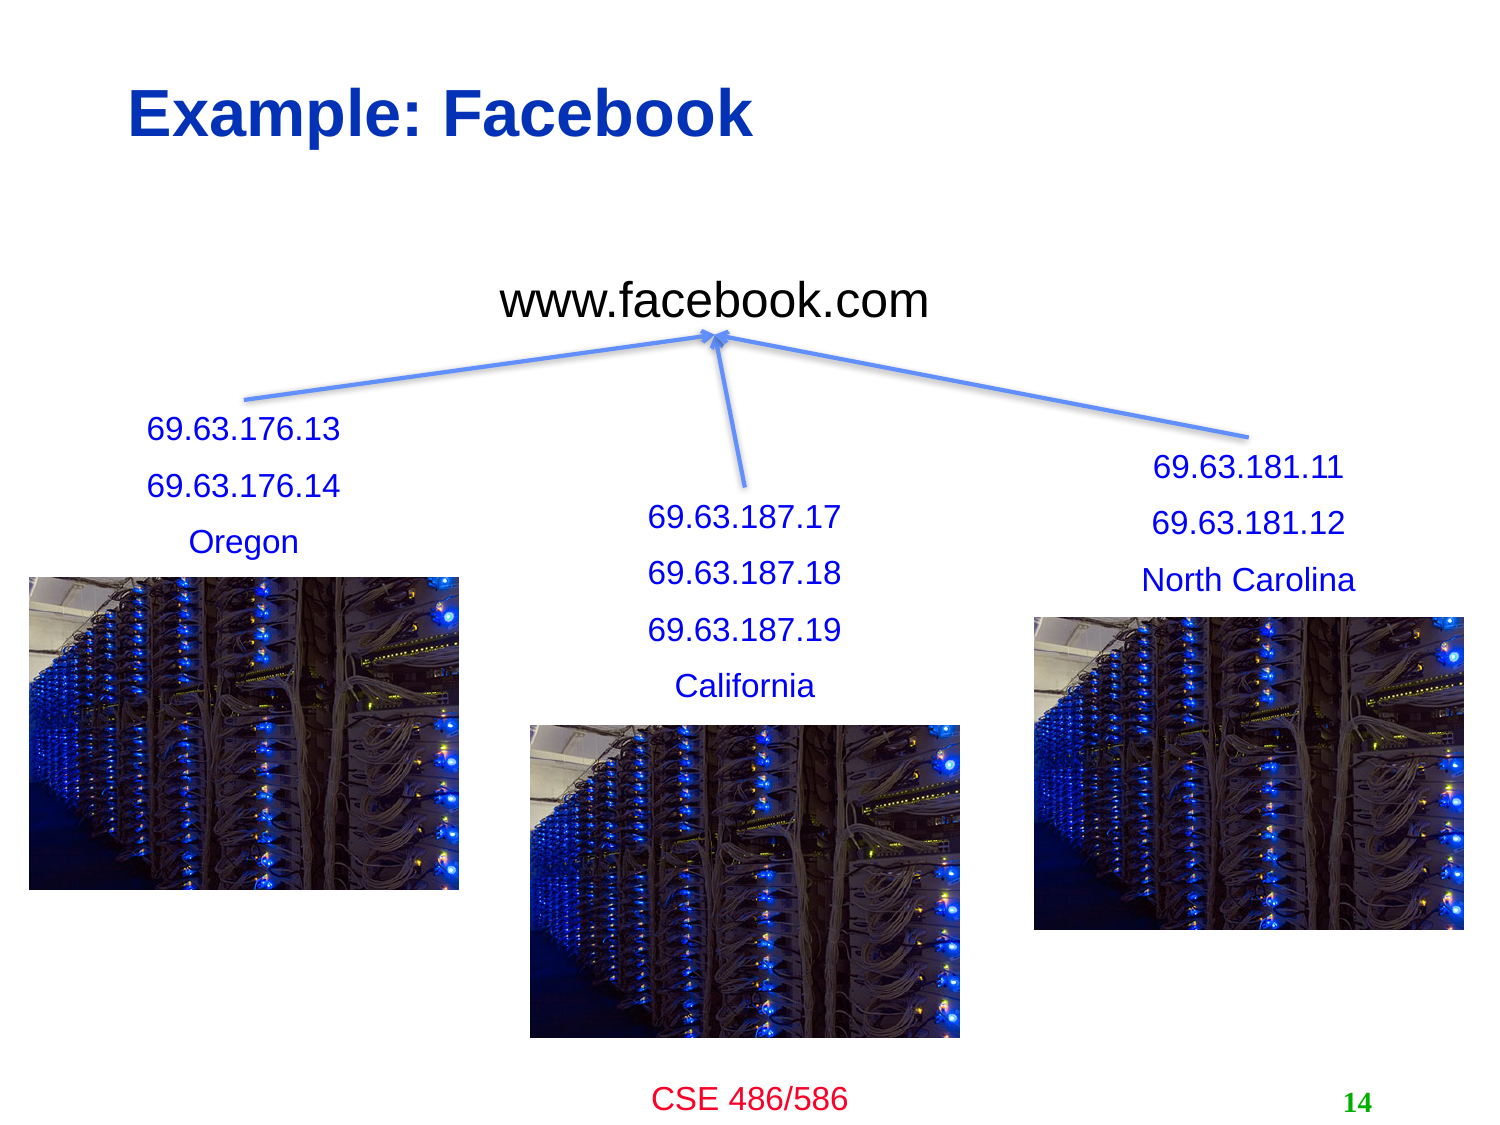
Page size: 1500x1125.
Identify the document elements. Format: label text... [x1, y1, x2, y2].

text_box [243, 335, 712, 401]
picture [529, 725, 960, 1038]
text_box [714, 335, 1249, 438]
text_box 69.63.181.11 69.63.181.12 North Carolina [1034, 437, 1464, 606]
picture [28, 577, 459, 890]
text_box 69.63.187.17 69.63.187.18 69.63.187.19 California [530, 487, 960, 712]
text_box www.facebook.com [458, 259, 971, 334]
title Example: Facebook [112, 53, 1310, 176]
slide_number 14 [1074, 1076, 1388, 1125]
text_box 69.63.176.13 69.63.176.14 Oregon [29, 399, 459, 568]
picture [1033, 617, 1464, 930]
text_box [714, 446, 746, 488]
